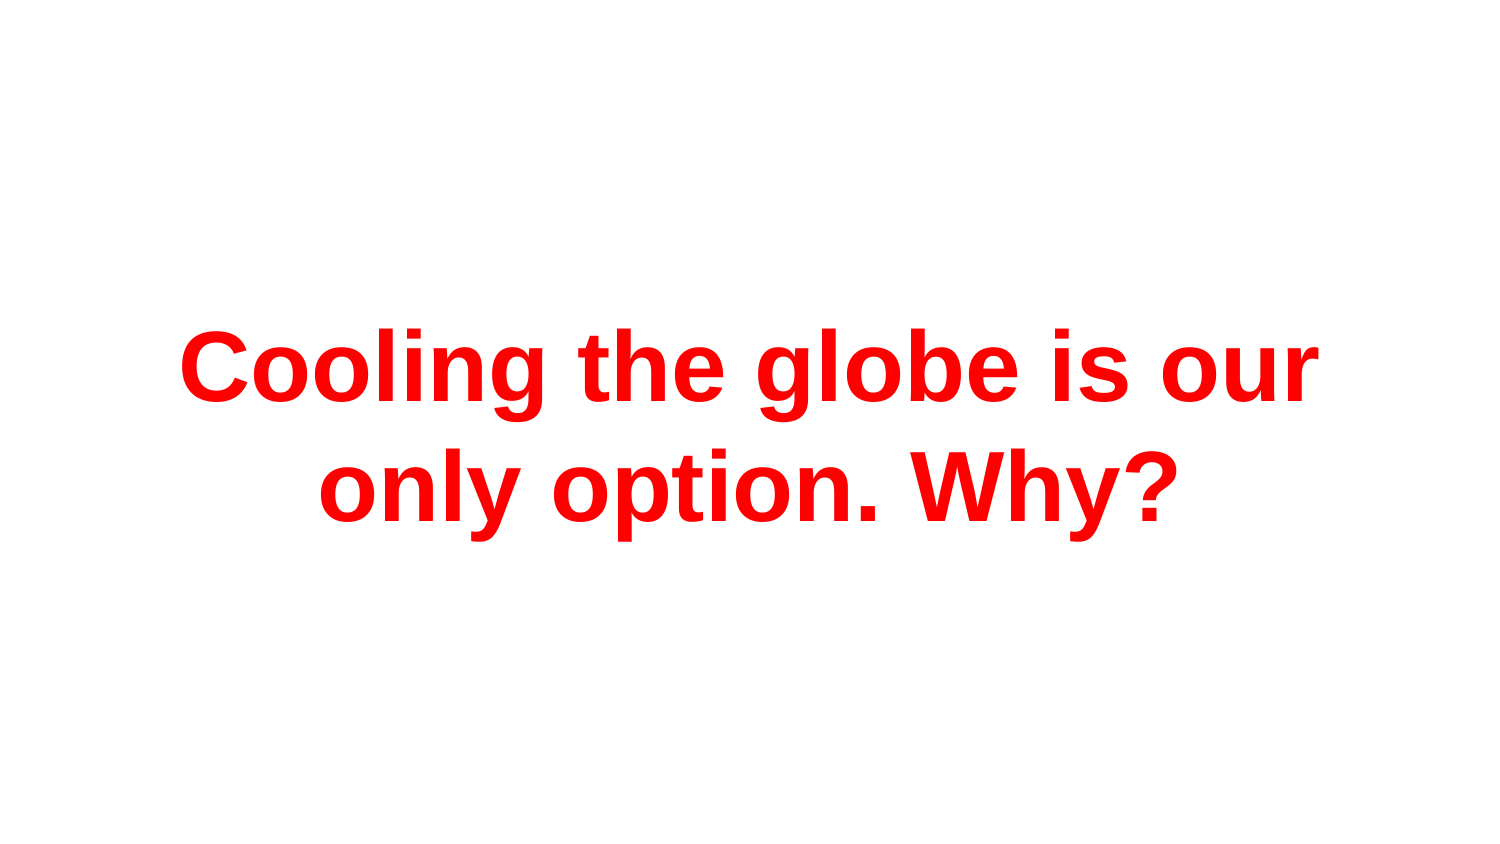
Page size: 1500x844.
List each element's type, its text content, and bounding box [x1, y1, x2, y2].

title Cooling the globe is our only option. Why? [51, 352, 1449, 491]
